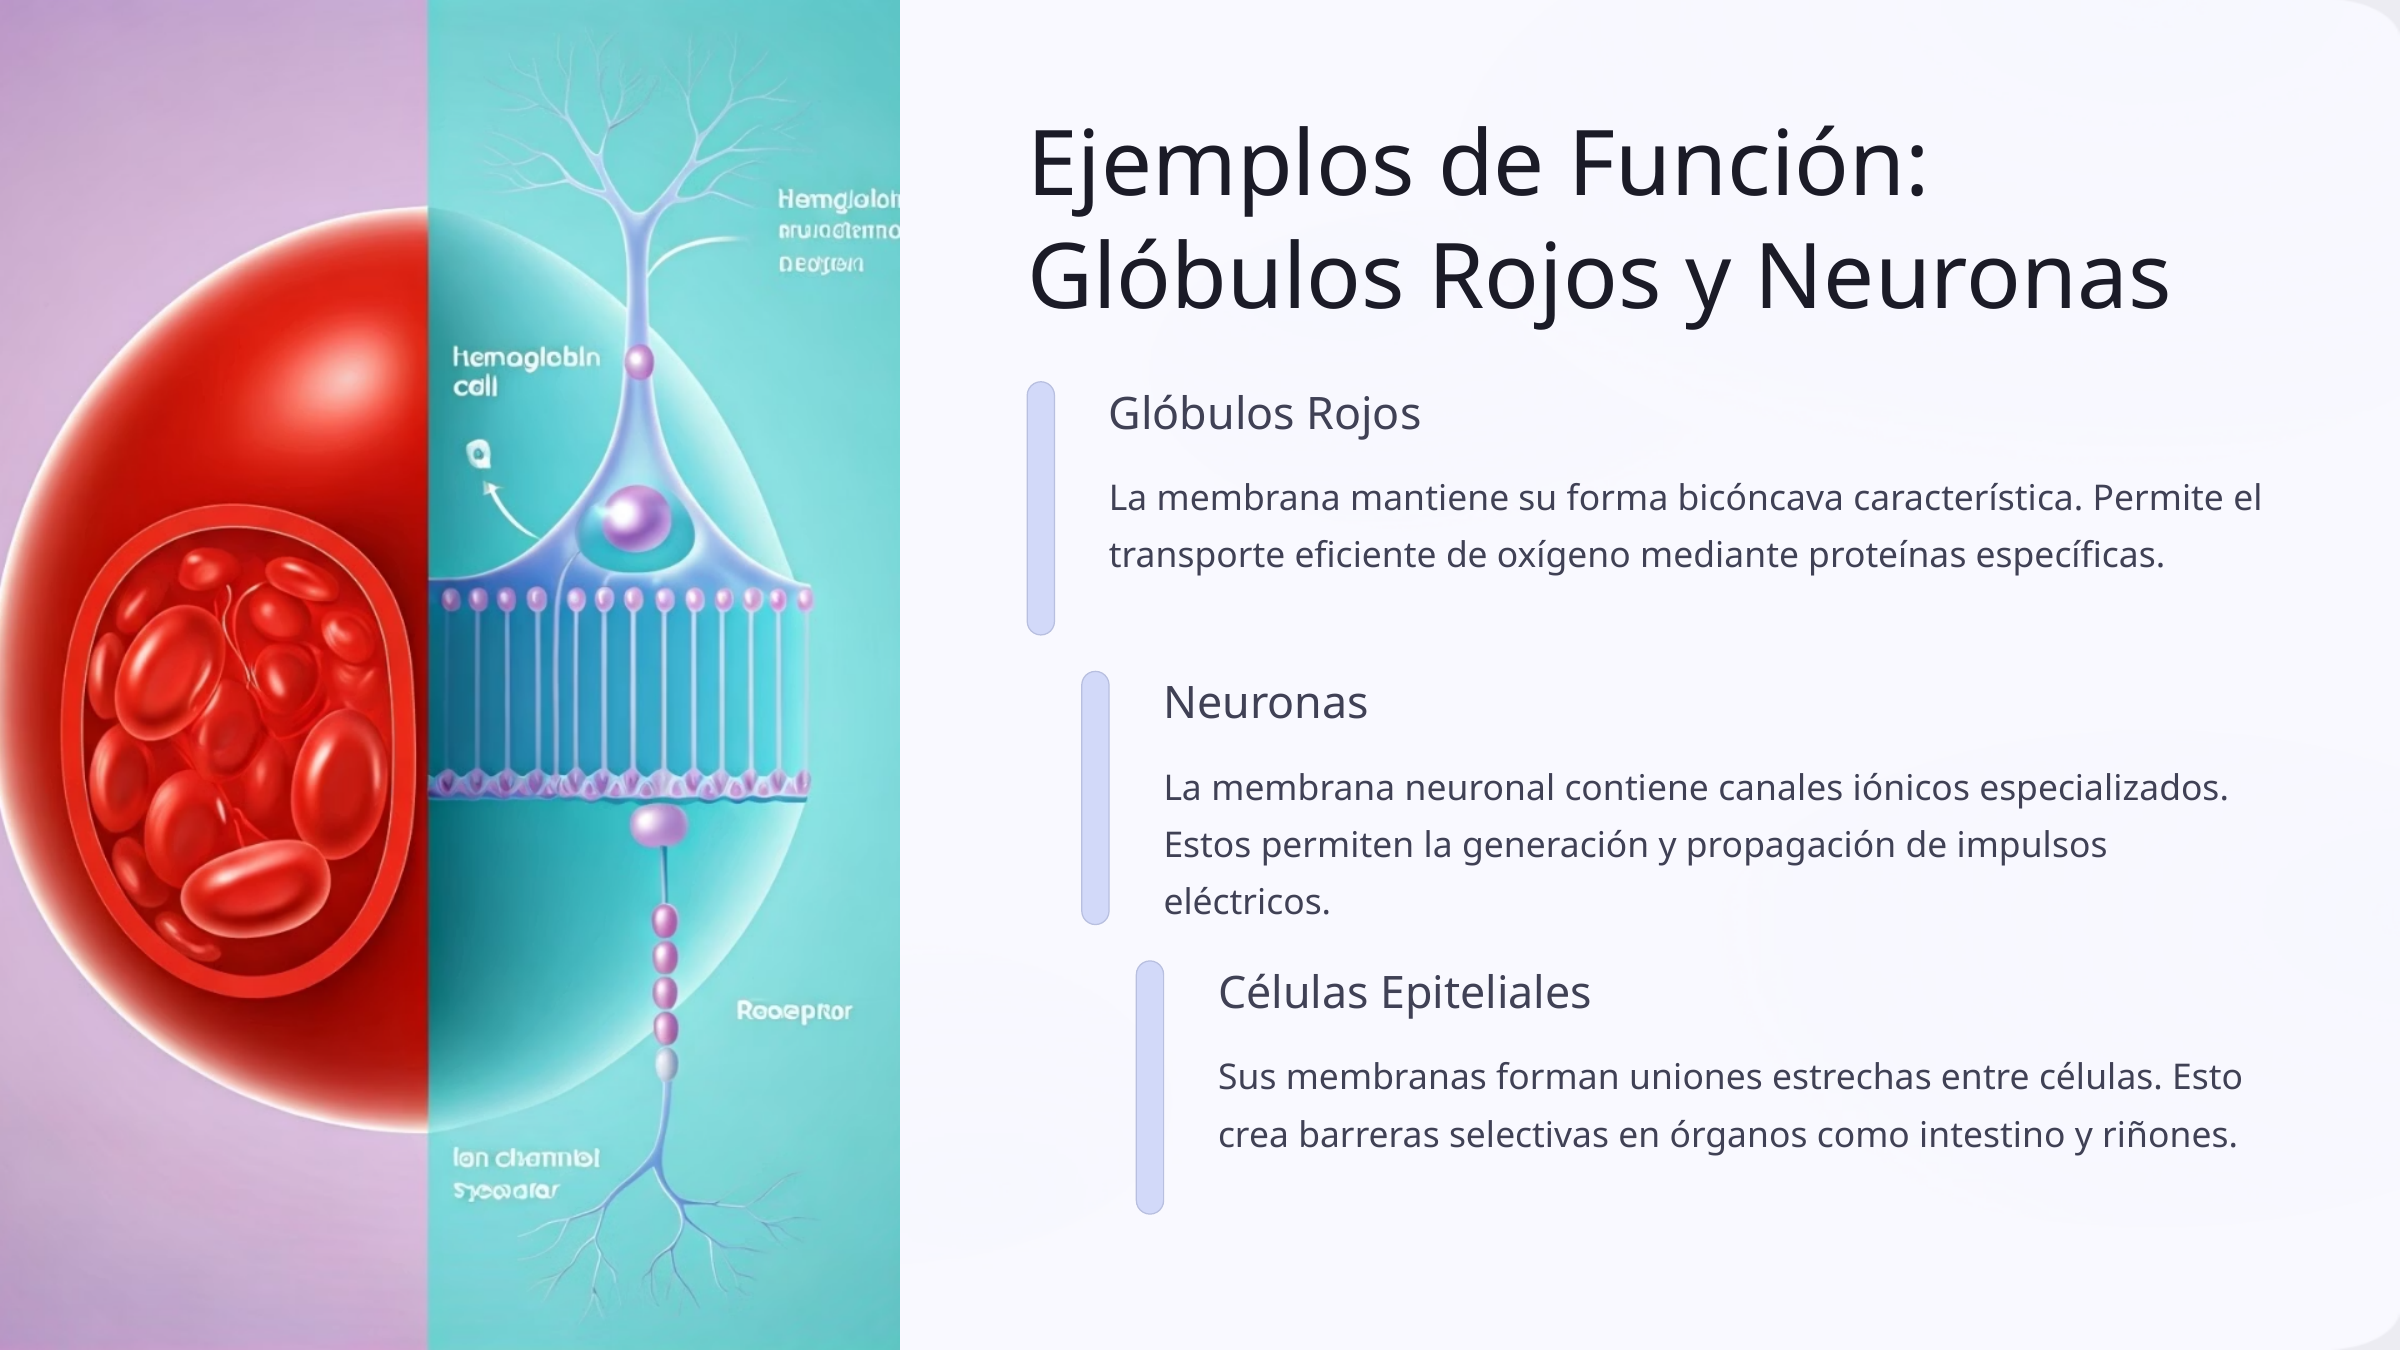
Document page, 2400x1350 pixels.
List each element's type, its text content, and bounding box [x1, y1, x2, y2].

text_box Glóbulos Rojos [1109, 381, 1564, 439]
text_box Ejemplos de Función: Glóbulos Rojos y Neuronas [1027, 99, 2273, 328]
text_box [1136, 960, 1164, 1215]
text_box Neuronas [1163, 671, 1619, 729]
text_box [1081, 671, 1110, 925]
text_box Células Epiteliales [1218, 960, 1673, 1018]
text_box La membrana mantiene su forma bicóncava característica. Permite el transporte eficiente de oxígeno mediante proteínas específicas. [1109, 460, 2273, 635]
picture [0, 0, 900, 1350]
text_box La membrana neuronal contiene canales iónicos especializados. Estos permiten la generación y propagación de impulsos eléctricos. [1163, 750, 2273, 925]
text_box Sus membranas forman uniones estrechas entre células. Esto crea barreras selectivas en órganos como intestino y riñones. [1218, 1039, 2273, 1215]
text_box [1027, 381, 1055, 635]
